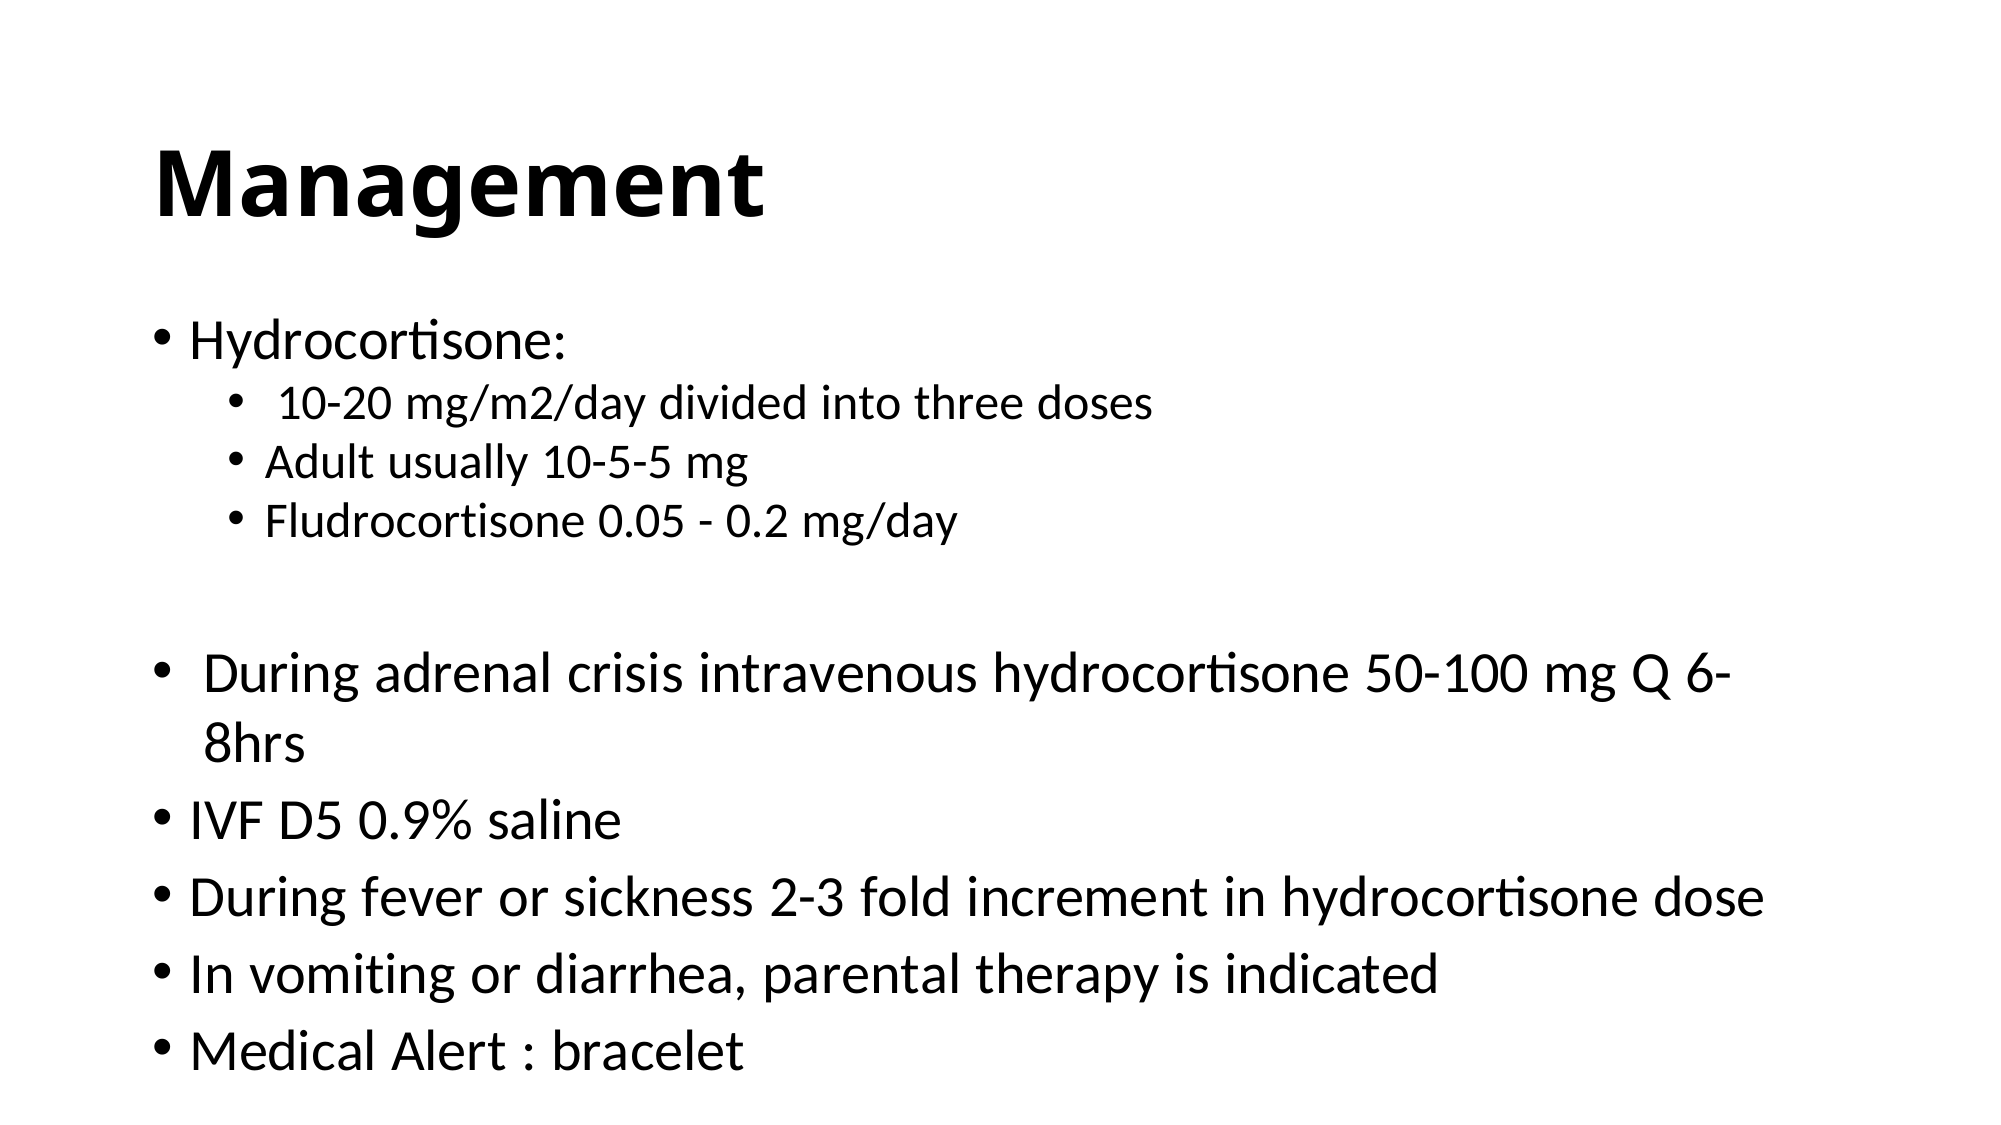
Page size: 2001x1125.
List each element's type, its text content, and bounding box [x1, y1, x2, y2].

title Management [150, 75, 1850, 314]
text_box Hydrocortisone: 10-20 mg/m2/day divided into three doses Adult usually 10-5-5 mg Fludrocortisone 0.05 - 0.2 mg/day During adrenal crisis intravenous hydrocortisone 50-100 mg Q 6-8hrs IVF D5 0.9% saline During fever or sickness 2-3 fold increment in hydrocortisone dose In vomiting or diarrhea, parental therapy is indicated Medical Alert : bracelet [150, 301, 1832, 1082]
